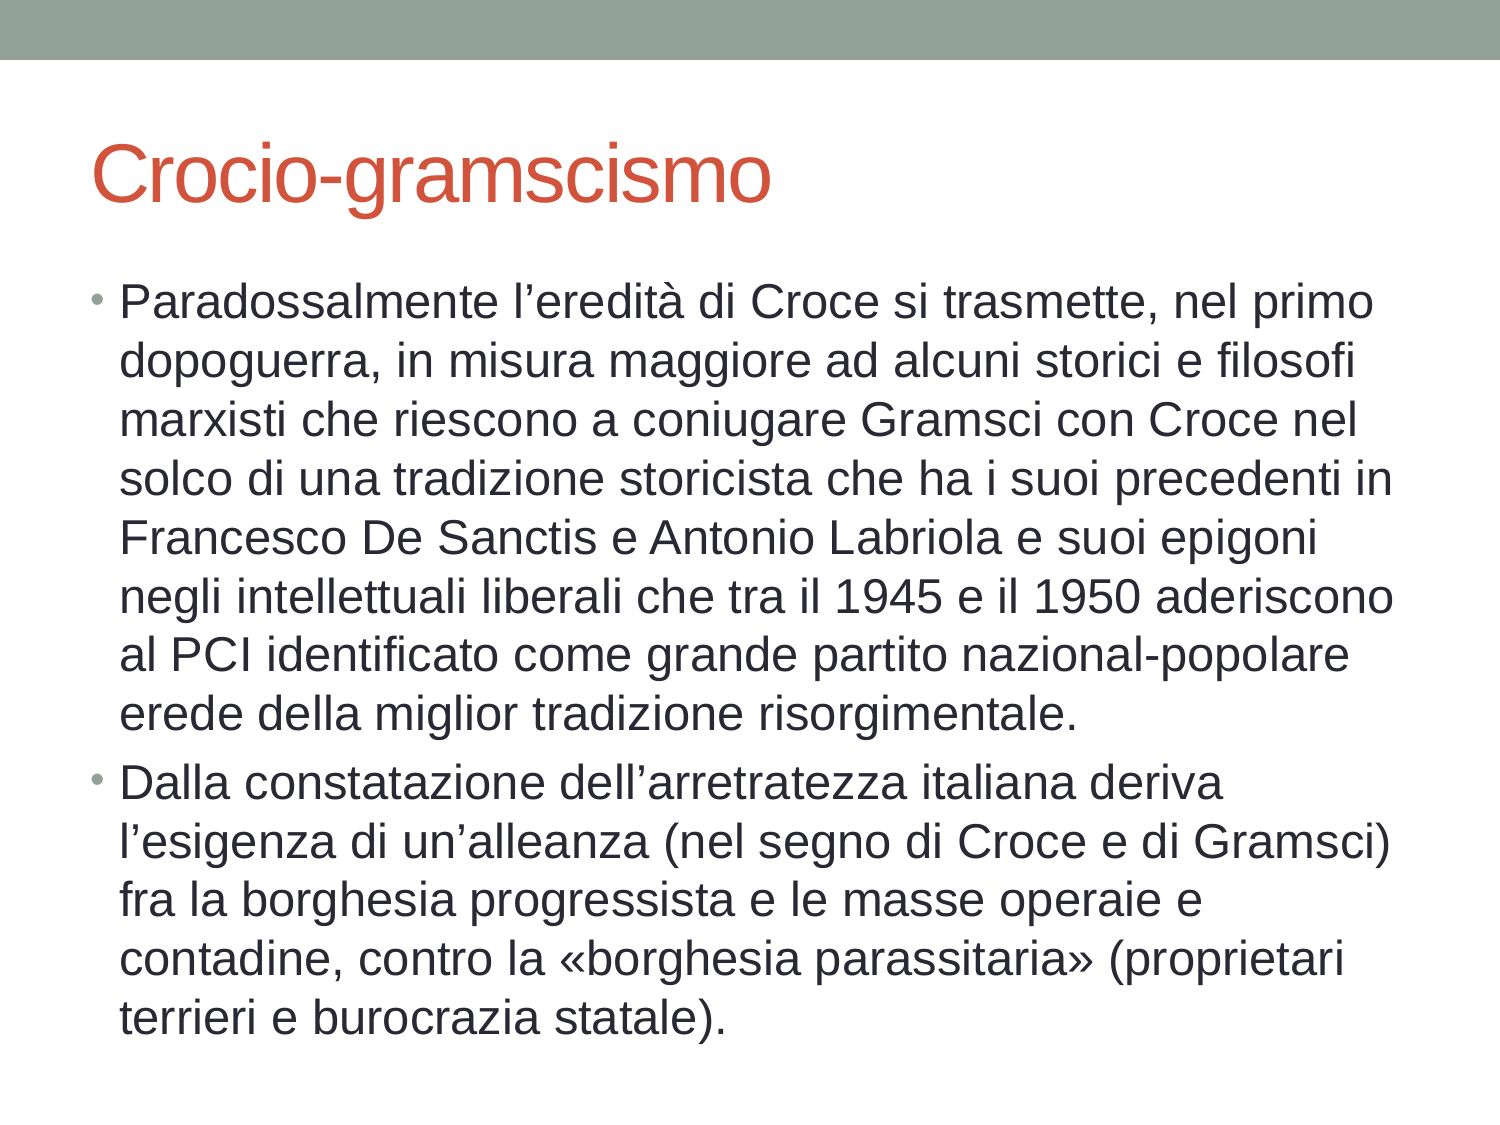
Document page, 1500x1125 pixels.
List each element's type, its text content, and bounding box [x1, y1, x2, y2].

title Crocio-gramscismo [75, 87, 1425, 250]
list Paradossalmente l’eredità di Croce si trasmette, nel primo dopoguerra, in misura maggiore ad alcuni storici e filosofi marxisti che riescono a coniugare Gramsci con Croce nel solco di una tradizione storicista che ha i suoi precedenti in Francesco De Sanctis e Antonio Labriola e suoi epigoni negli intellettuali liberali che tra il 1945 e il 1950 aderiscono al PCI identificato come grande partito nazional-popolare erede della miglior tradizione risorgimentale. Dalla constatazione dell’arretratezza italiana deriva l’esigenza di un’alleanza (nel segno di Croce e di Gramsci) fra la borghesia progressista e le masse operaie e contadine, contro la «borghesia parassitaria» (proprietari terrieri e burocrazia statale). [75, 262, 1425, 1063]
